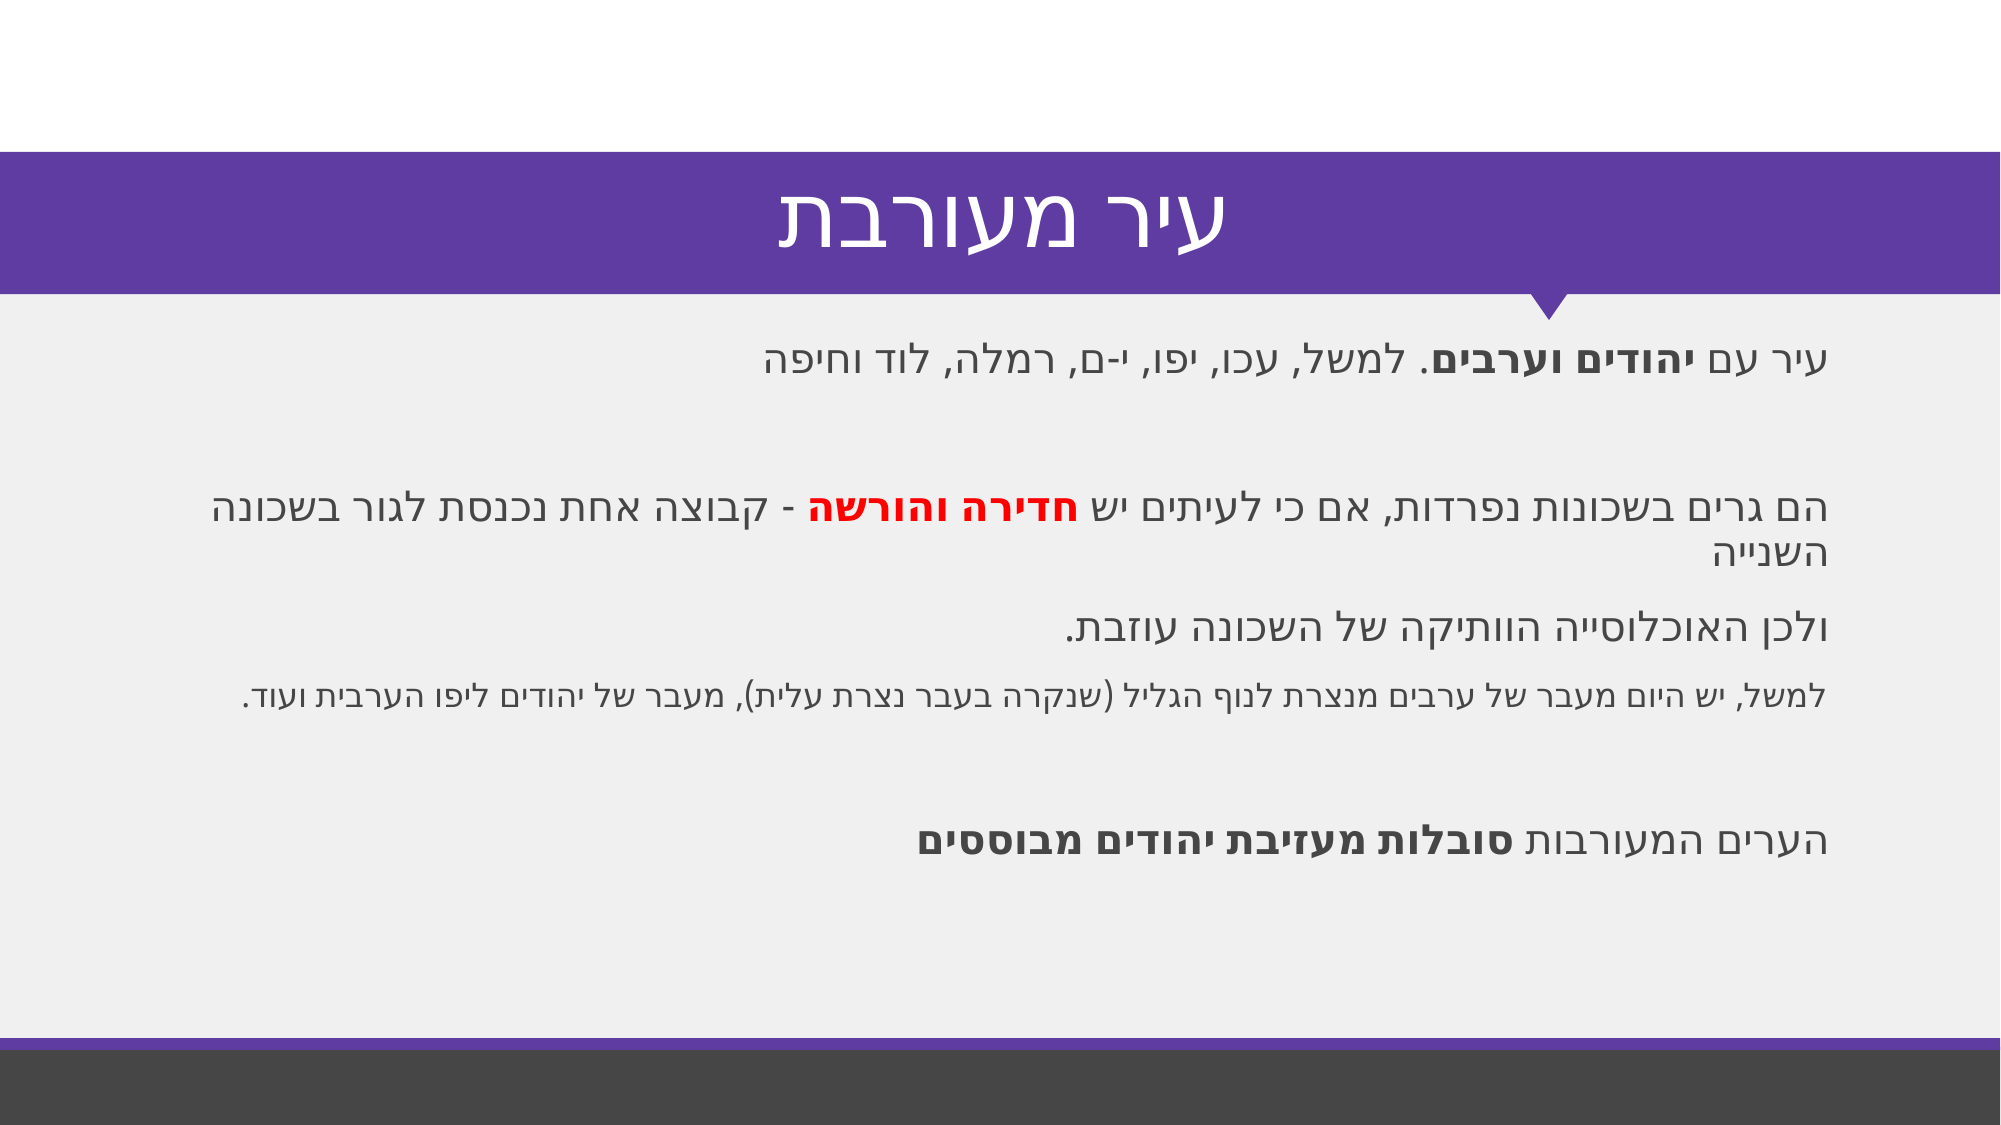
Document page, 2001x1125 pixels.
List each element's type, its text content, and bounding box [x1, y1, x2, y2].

title עיר מעורבת [180, 36, 1830, 275]
list עיר עם יהודים וערבים. למשל, עכו, יפו, י-ם, רמלה, לוד וחיפה הם גרים בשכונות נפרדות, אם כי לעיתים יש חדירה והורשה - קבוצה אחת נכנסת לגור בשכונה השנייה ולכן האוכלוסייה הוותיקה של השכונה עוזבת. למשל, יש היום מעבר של ערבים מנצרת לנוף הגליל (שנקרה בעבר נצרת עלית), מעבר של יהודים ליפו הערבית ועוד. הערים המעורבות סובלות מעזיבת יהודים מבוססים [180, 329, 1830, 963]
